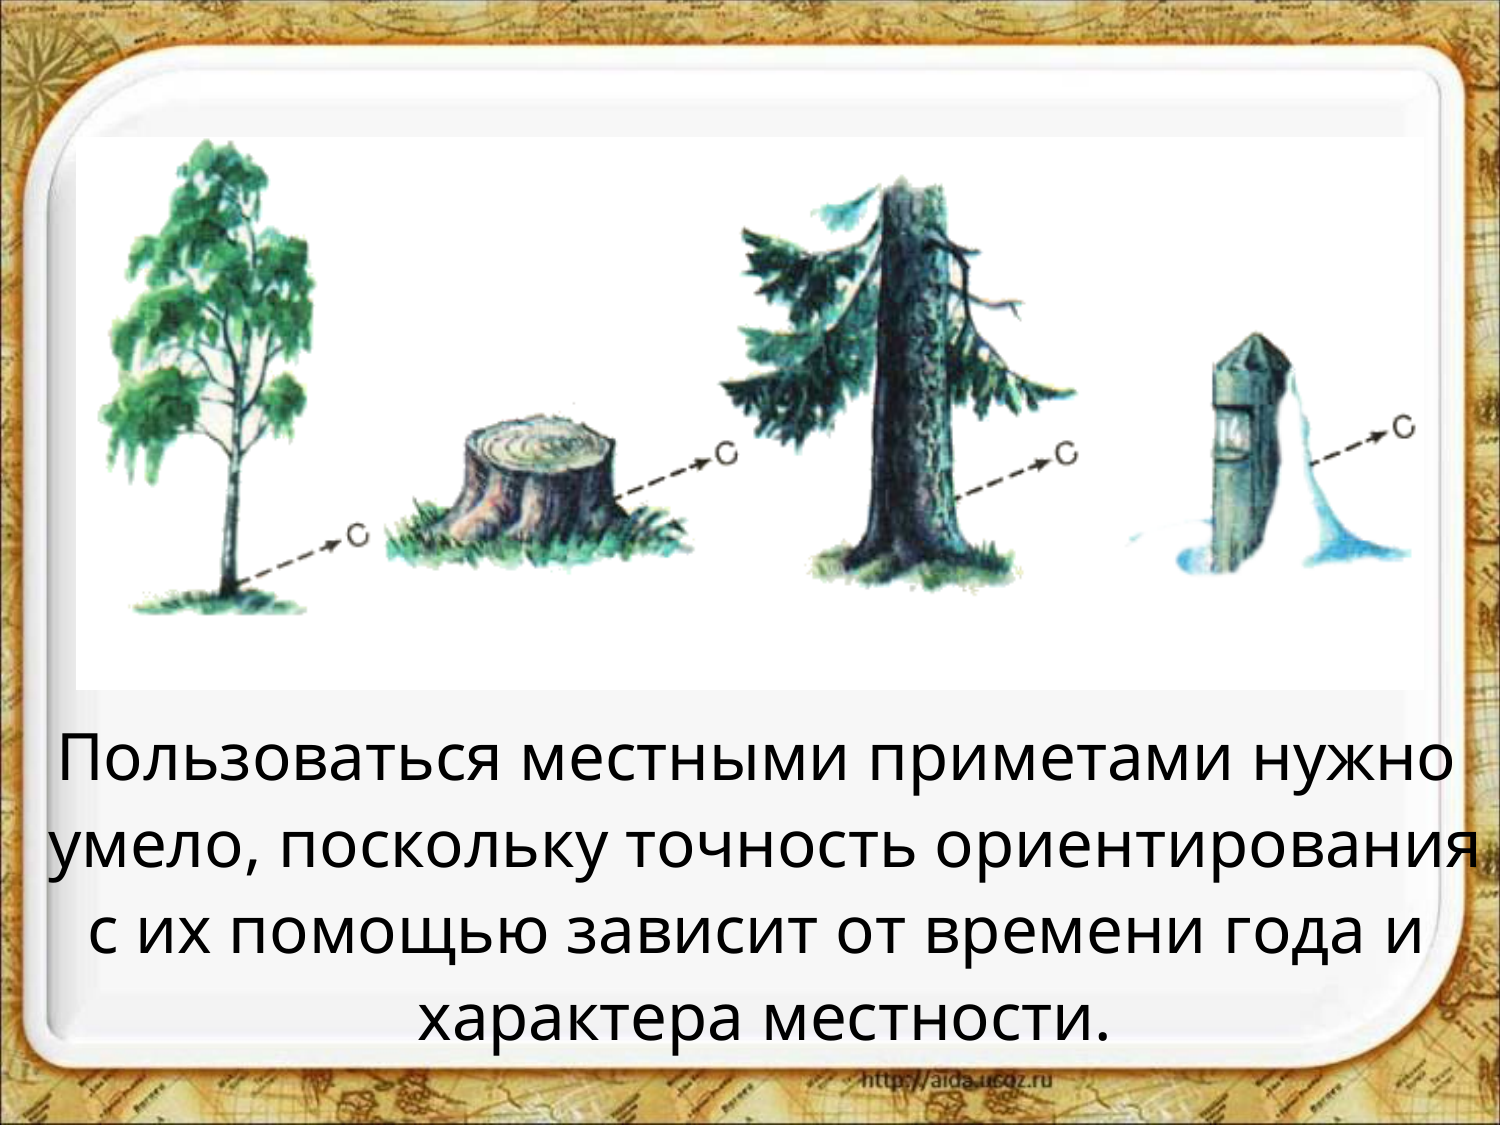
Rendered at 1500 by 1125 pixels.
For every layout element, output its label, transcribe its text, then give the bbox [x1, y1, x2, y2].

picture [0, 0, 1500, 1125]
list Пользоваться местными приметами нужно умело, поскольку точность ориентирования с их помощью зависит от времени года и характера местности. [29, 716, 1500, 1071]
